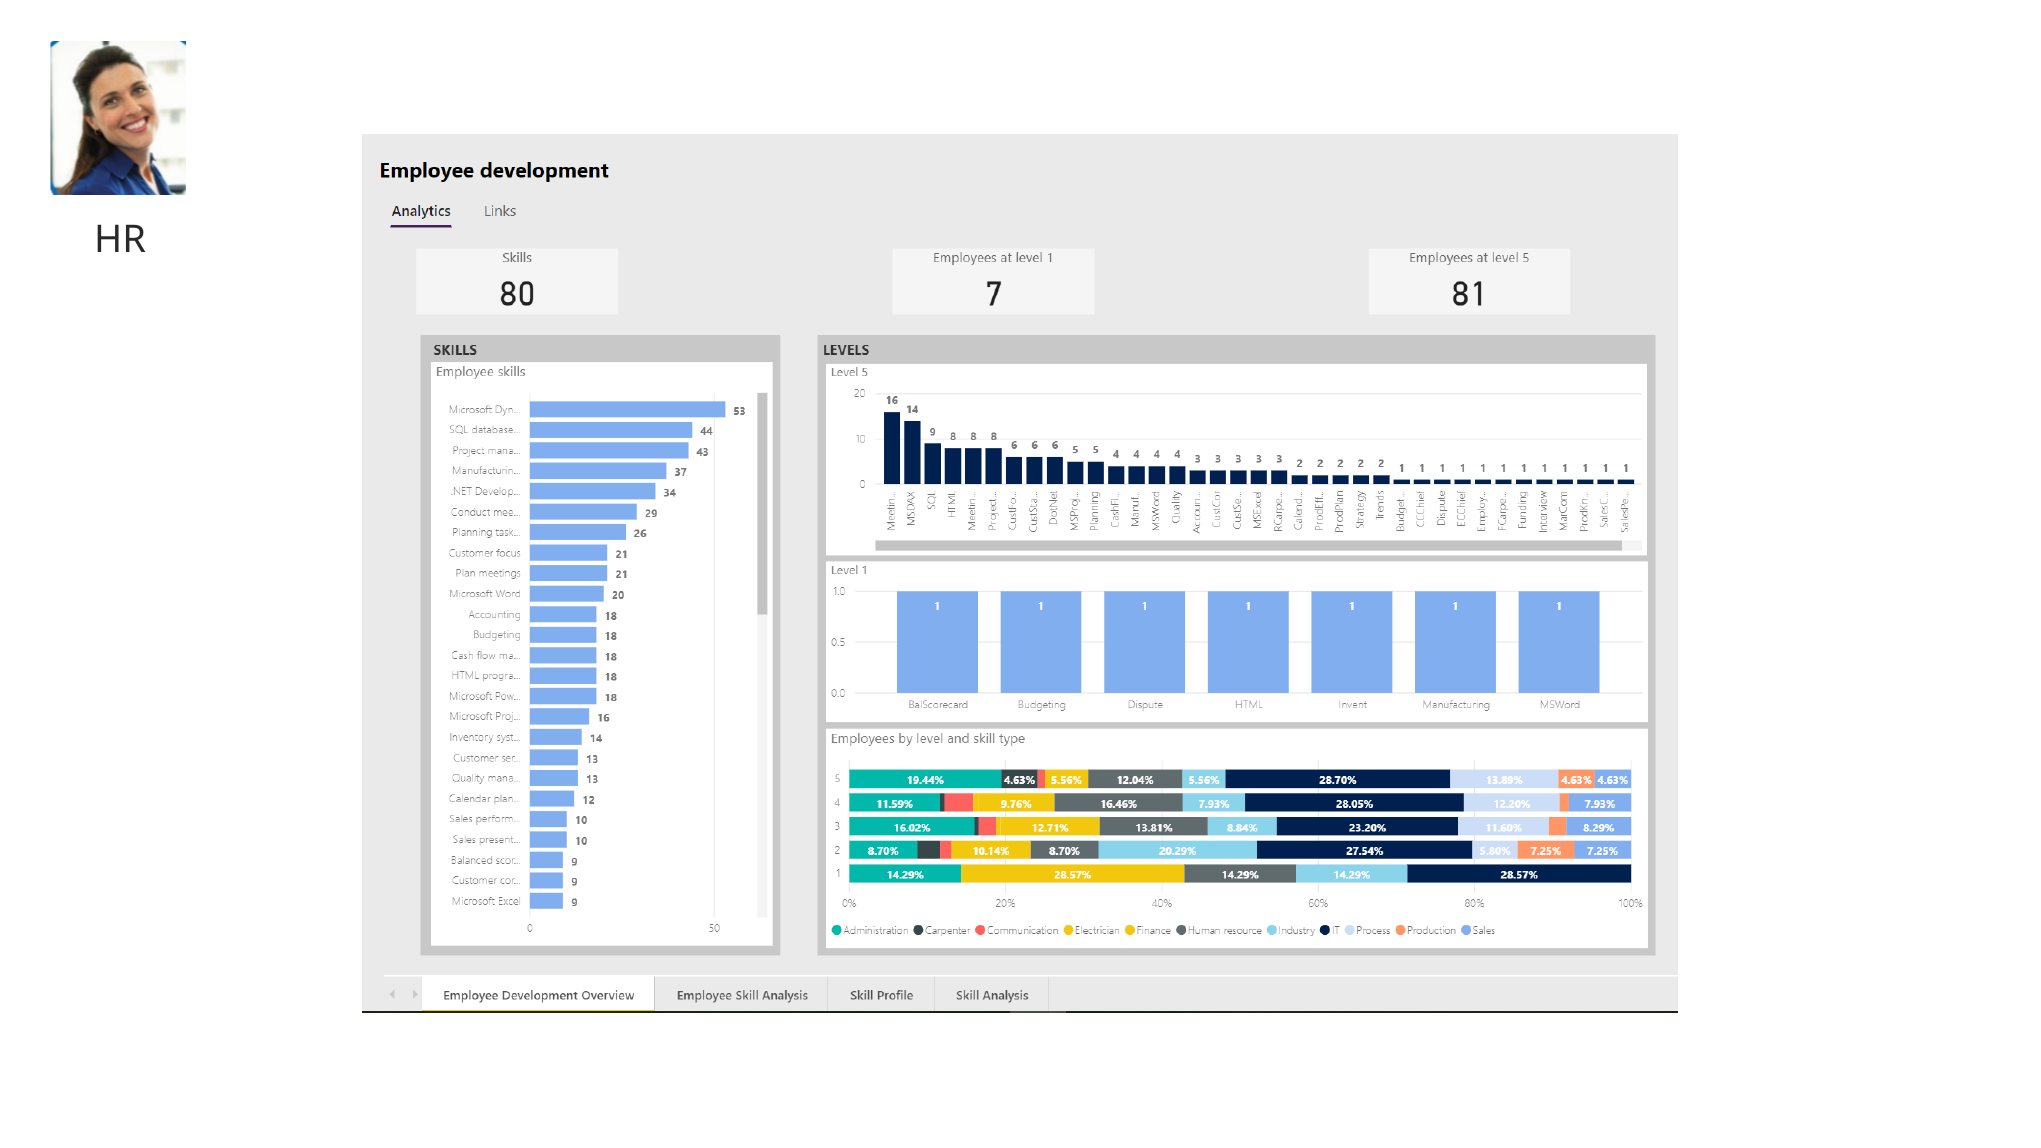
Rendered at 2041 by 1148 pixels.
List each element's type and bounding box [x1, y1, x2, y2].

text_box [50, 40, 187, 270]
picture [362, 134, 1678, 1013]
